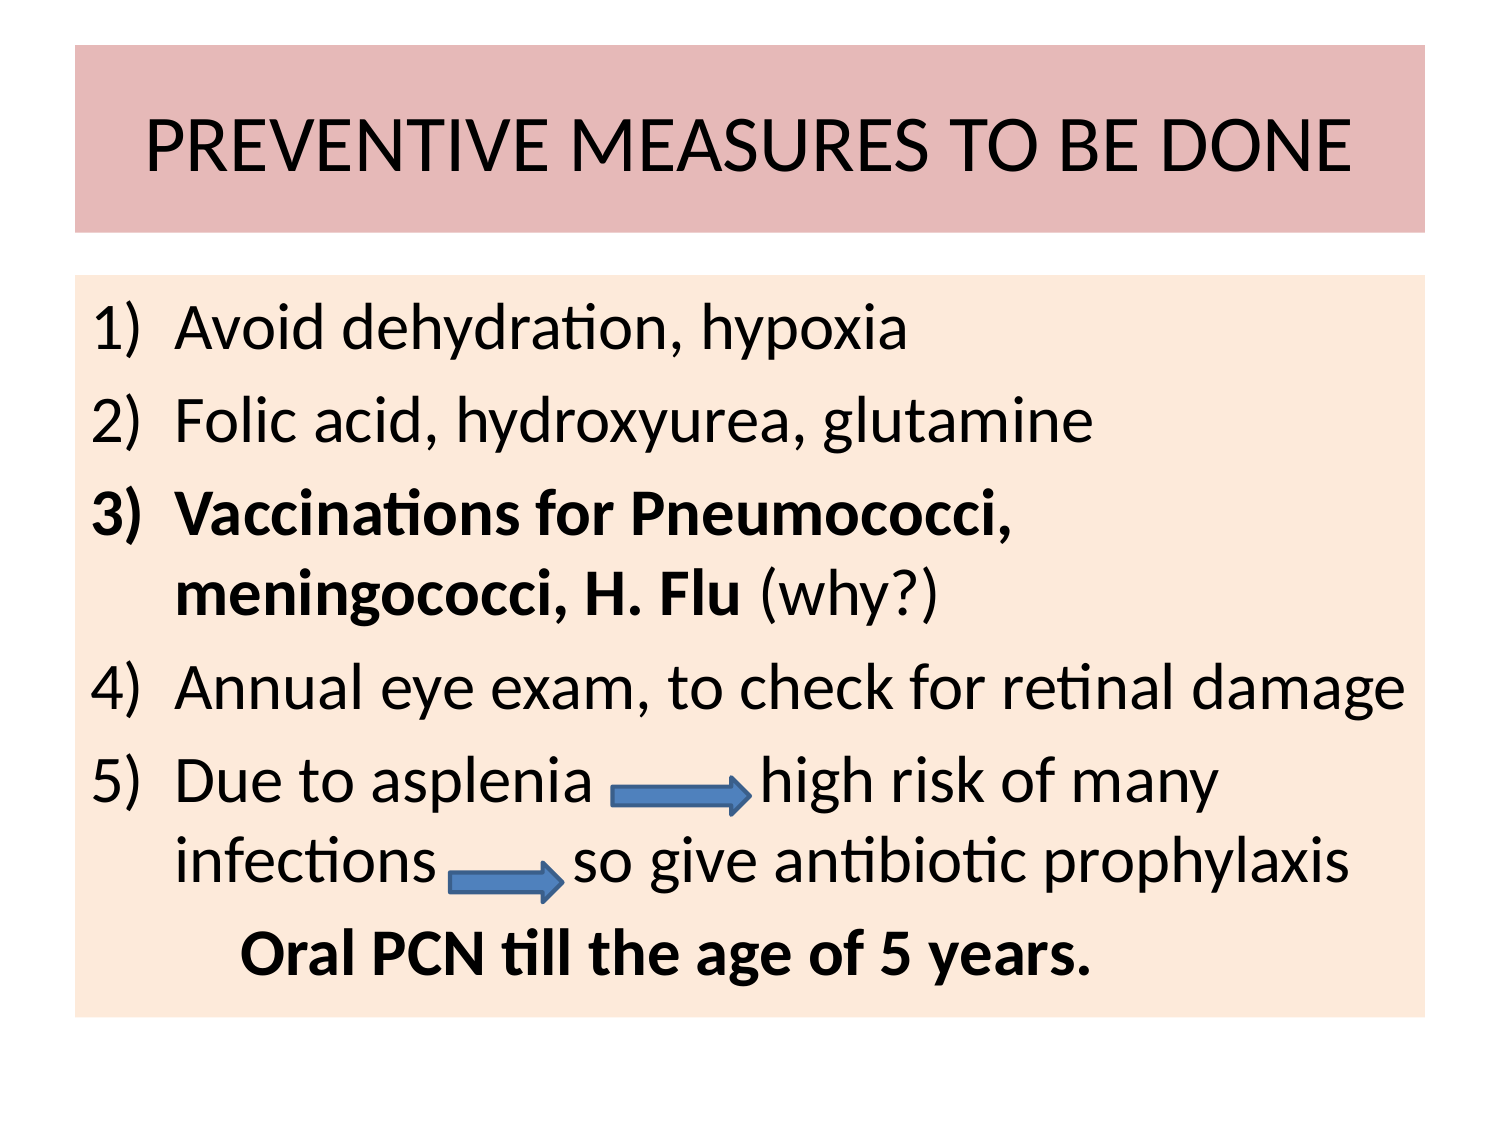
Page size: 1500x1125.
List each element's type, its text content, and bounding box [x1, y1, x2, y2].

title PREVENTIVE MEASURES TO BE DONE [75, 45, 1425, 233]
list Avoid dehydration, hypoxia Folic acid, hydroxyurea, glutamine Vaccinations for Pneumococci, meningococci, H. Flu (why?) Annual eye exam, to check for retinal damage Due to asplenia high risk of many infections so give antibiotic prophylaxis Oral PCN till the age of 5 years. [75, 275, 1425, 1018]
text_box [610, 775, 753, 817]
text_box [447, 860, 565, 905]
